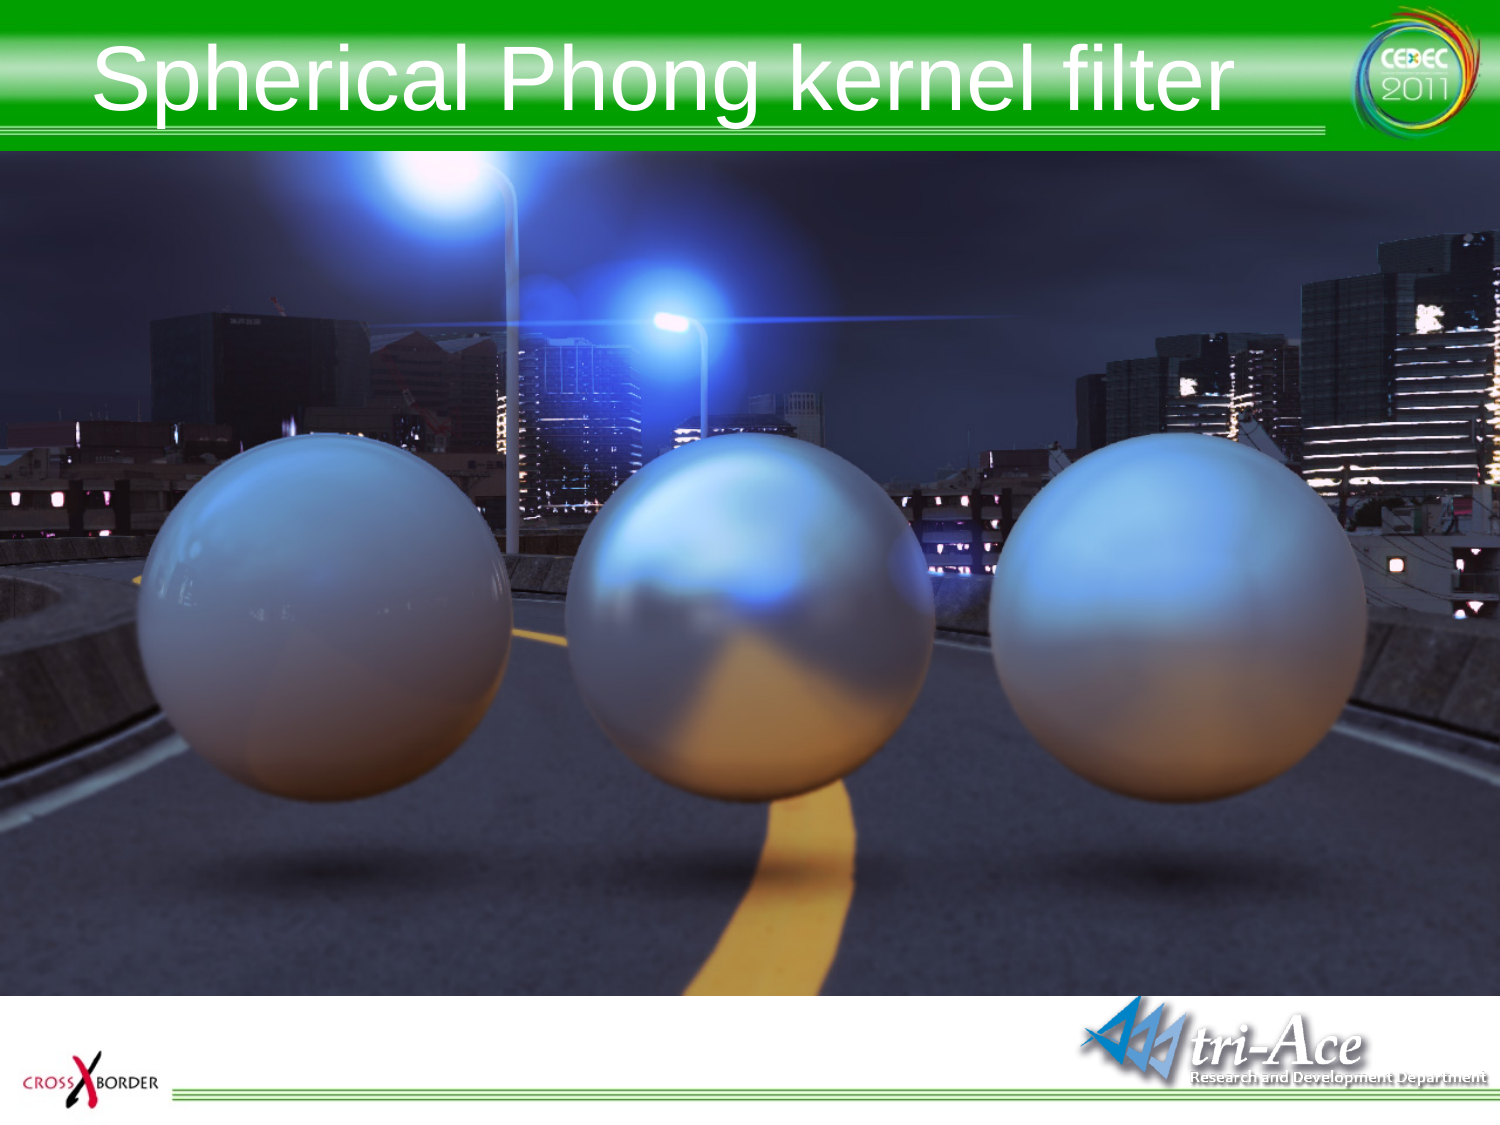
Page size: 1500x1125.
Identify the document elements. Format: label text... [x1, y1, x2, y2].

picture [0, 0, 1500, 1125]
title Spherical Phong kernel filter [74, 7, 1426, 140]
